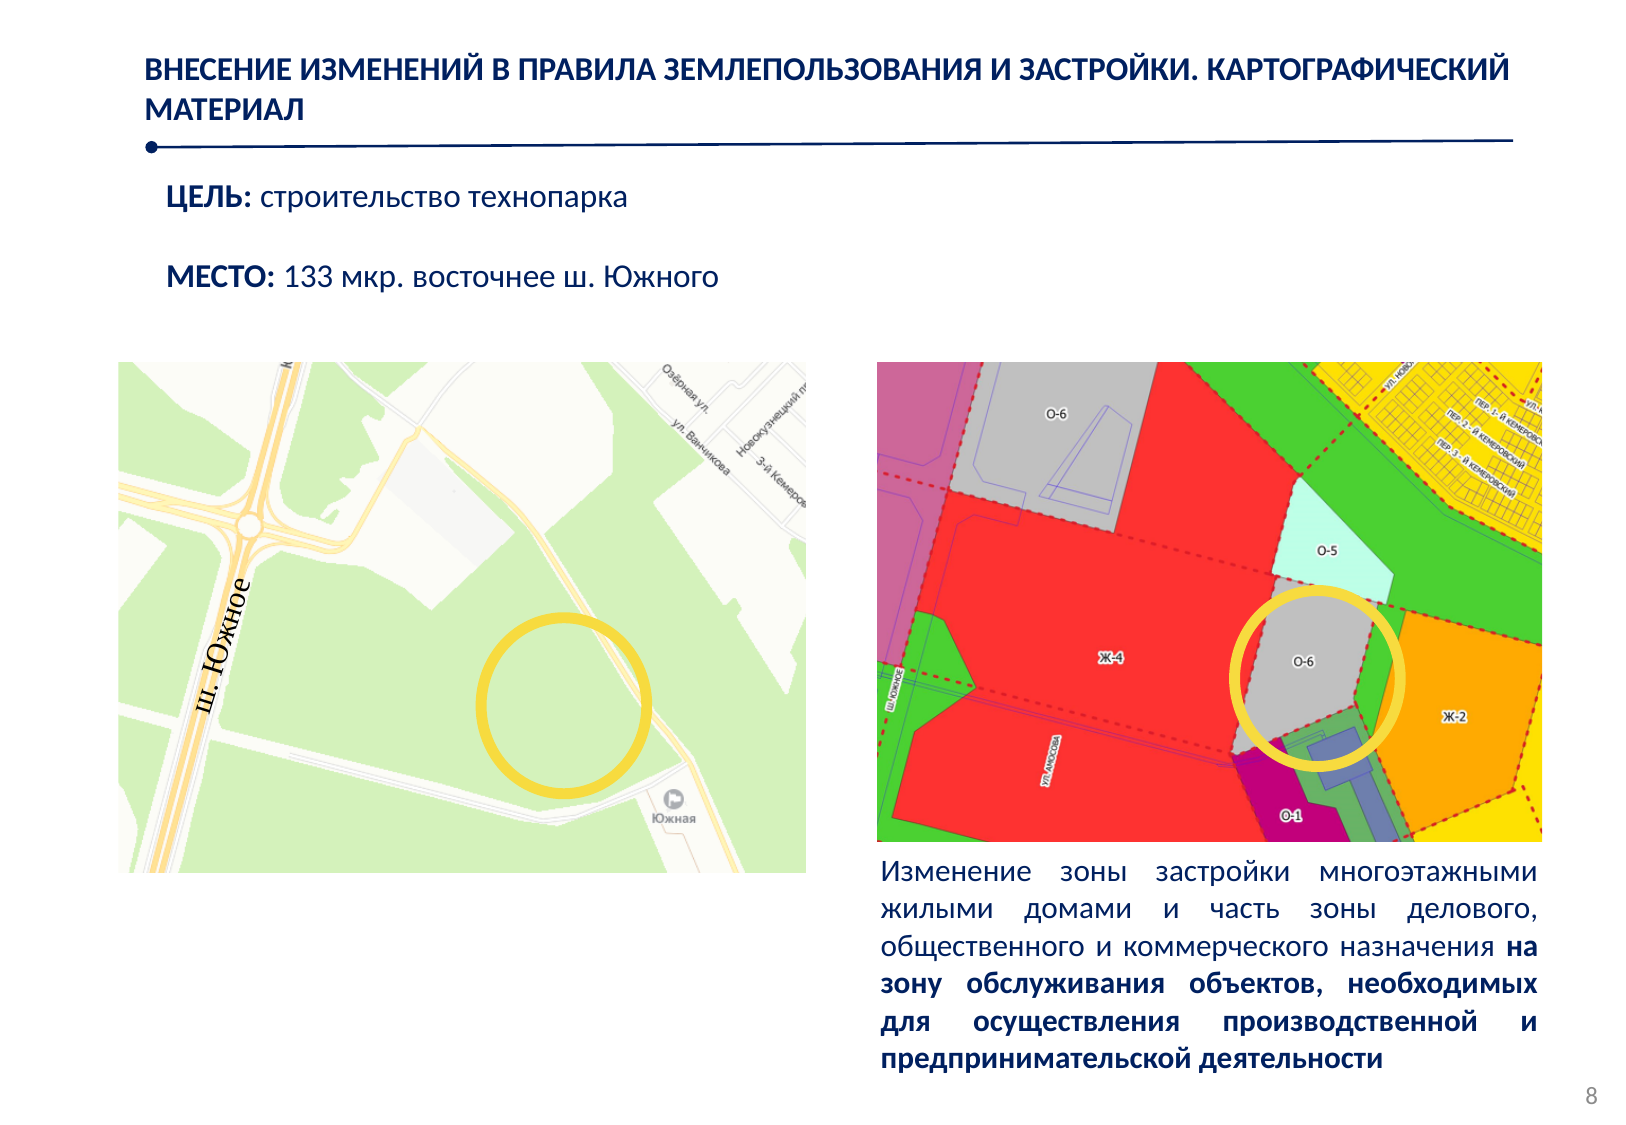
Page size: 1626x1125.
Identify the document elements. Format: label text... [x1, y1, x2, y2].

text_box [151, 140, 1514, 148]
slide_number 8 [1247, 1065, 1614, 1125]
picture [118, 362, 806, 873]
text_box ЦЕЛЬ: строительство технопарка МЕСТО: 133 мкр. восточнее ш. Южного [151, 166, 1514, 301]
text_box Изменение зоны застройки многоэтажными жилыми домами и часть зоны делового, общественного и коммерческого назначения на зону обслуживания объектов, необходимых для осуществления производственной и предпринимательской деятельности [865, 842, 1554, 1083]
picture [876, 362, 1543, 842]
text_box ВНЕСЕНИЕ ИЗМЕНЕНИЙ В ПРАВИЛА ЗЕМЛЕПОЛЬЗОВАНИЯ И ЗАСТРОЙКИ. КАРТОГРАФИЧЕСКИЙ МАТЕРИАЛ [129, 39, 1543, 122]
